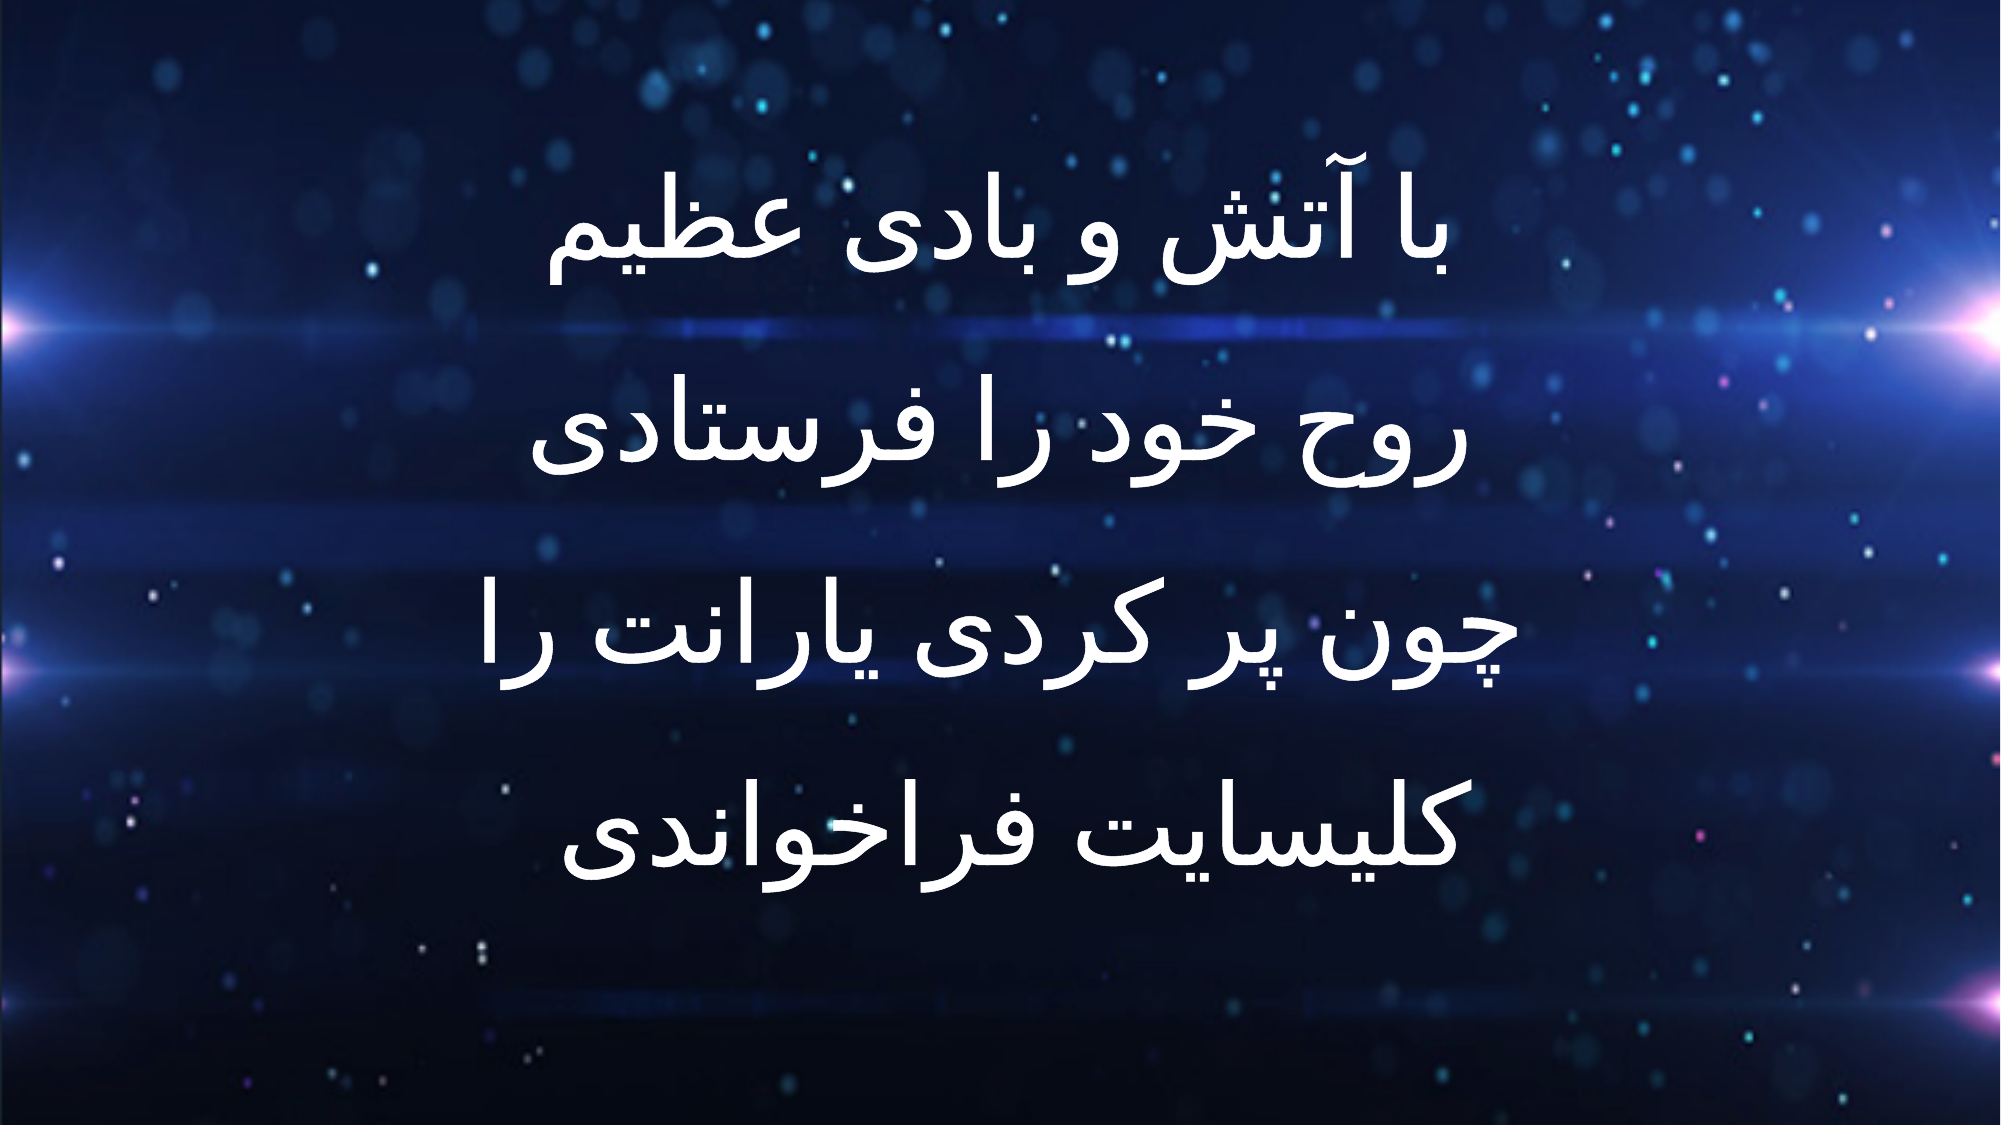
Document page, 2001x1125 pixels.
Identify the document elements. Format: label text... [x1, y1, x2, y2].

text_box با آتش و بادی عظیم روح خود را فرستادی چون پر کردی یارانت را کلیسایت فراخواندی [0, 0, 2000, 1098]
picture [0, 0, 2001, 1125]
